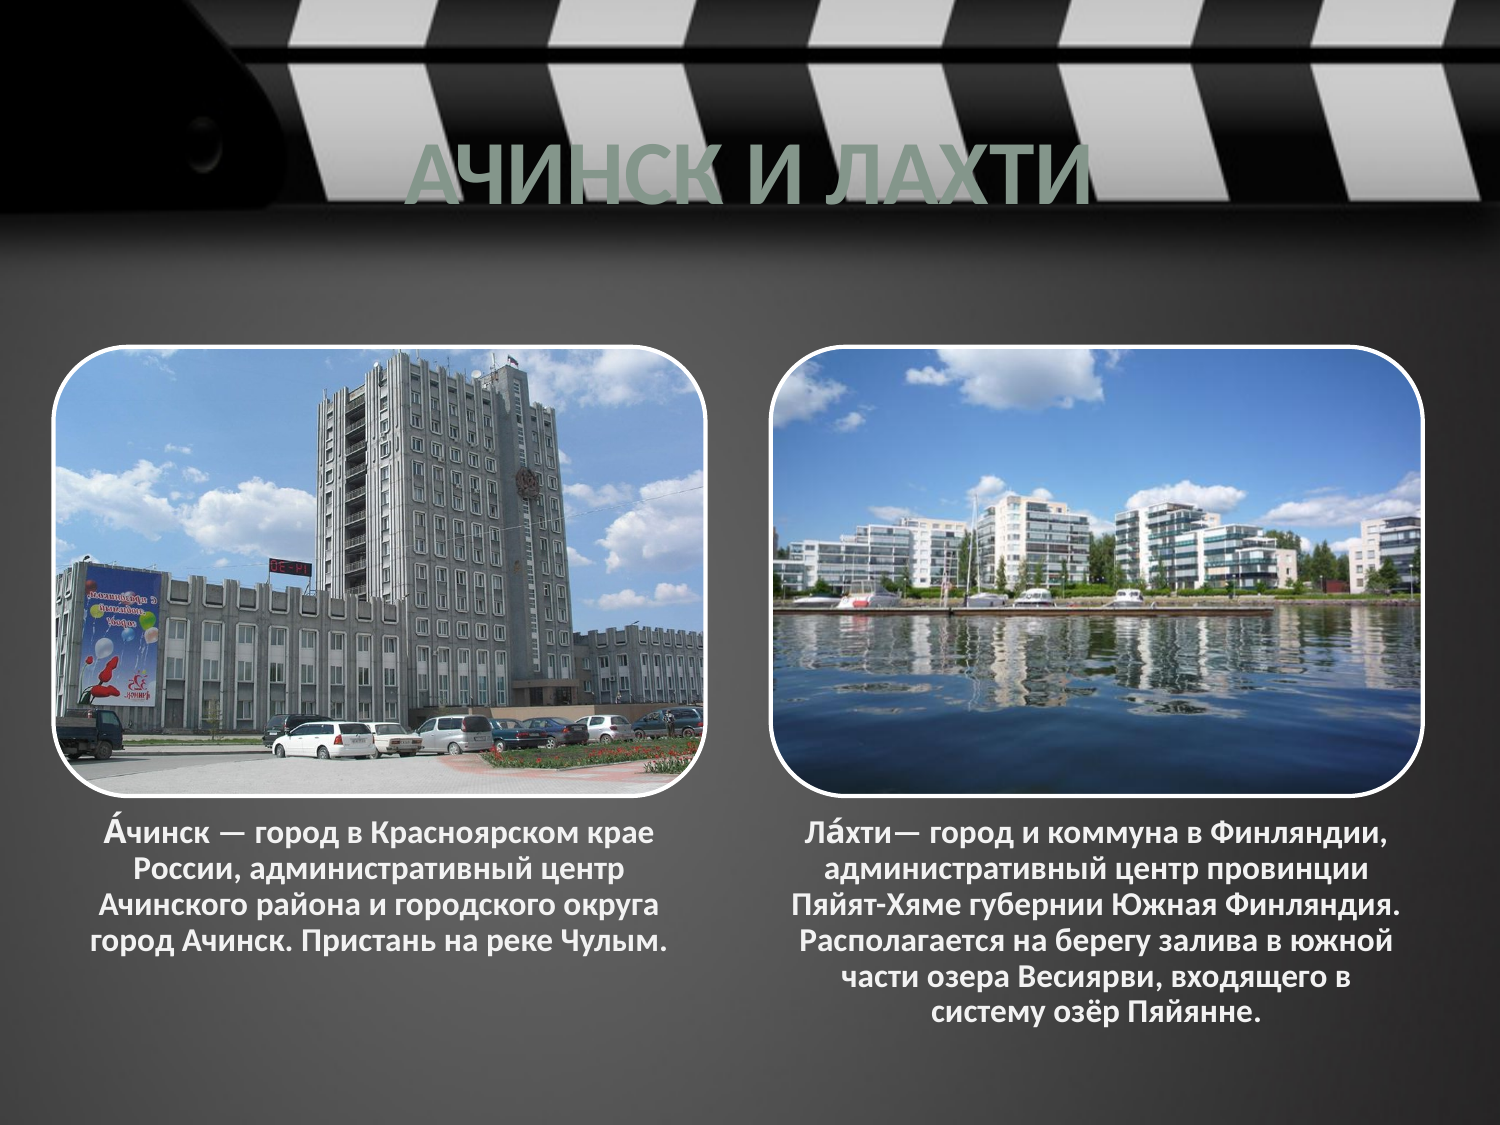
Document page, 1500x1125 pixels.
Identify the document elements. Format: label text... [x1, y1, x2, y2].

picture [0, 0, 1500, 1125]
title Ачинск и Лахти [75, 45, 1425, 291]
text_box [52, 290, 1424, 1095]
